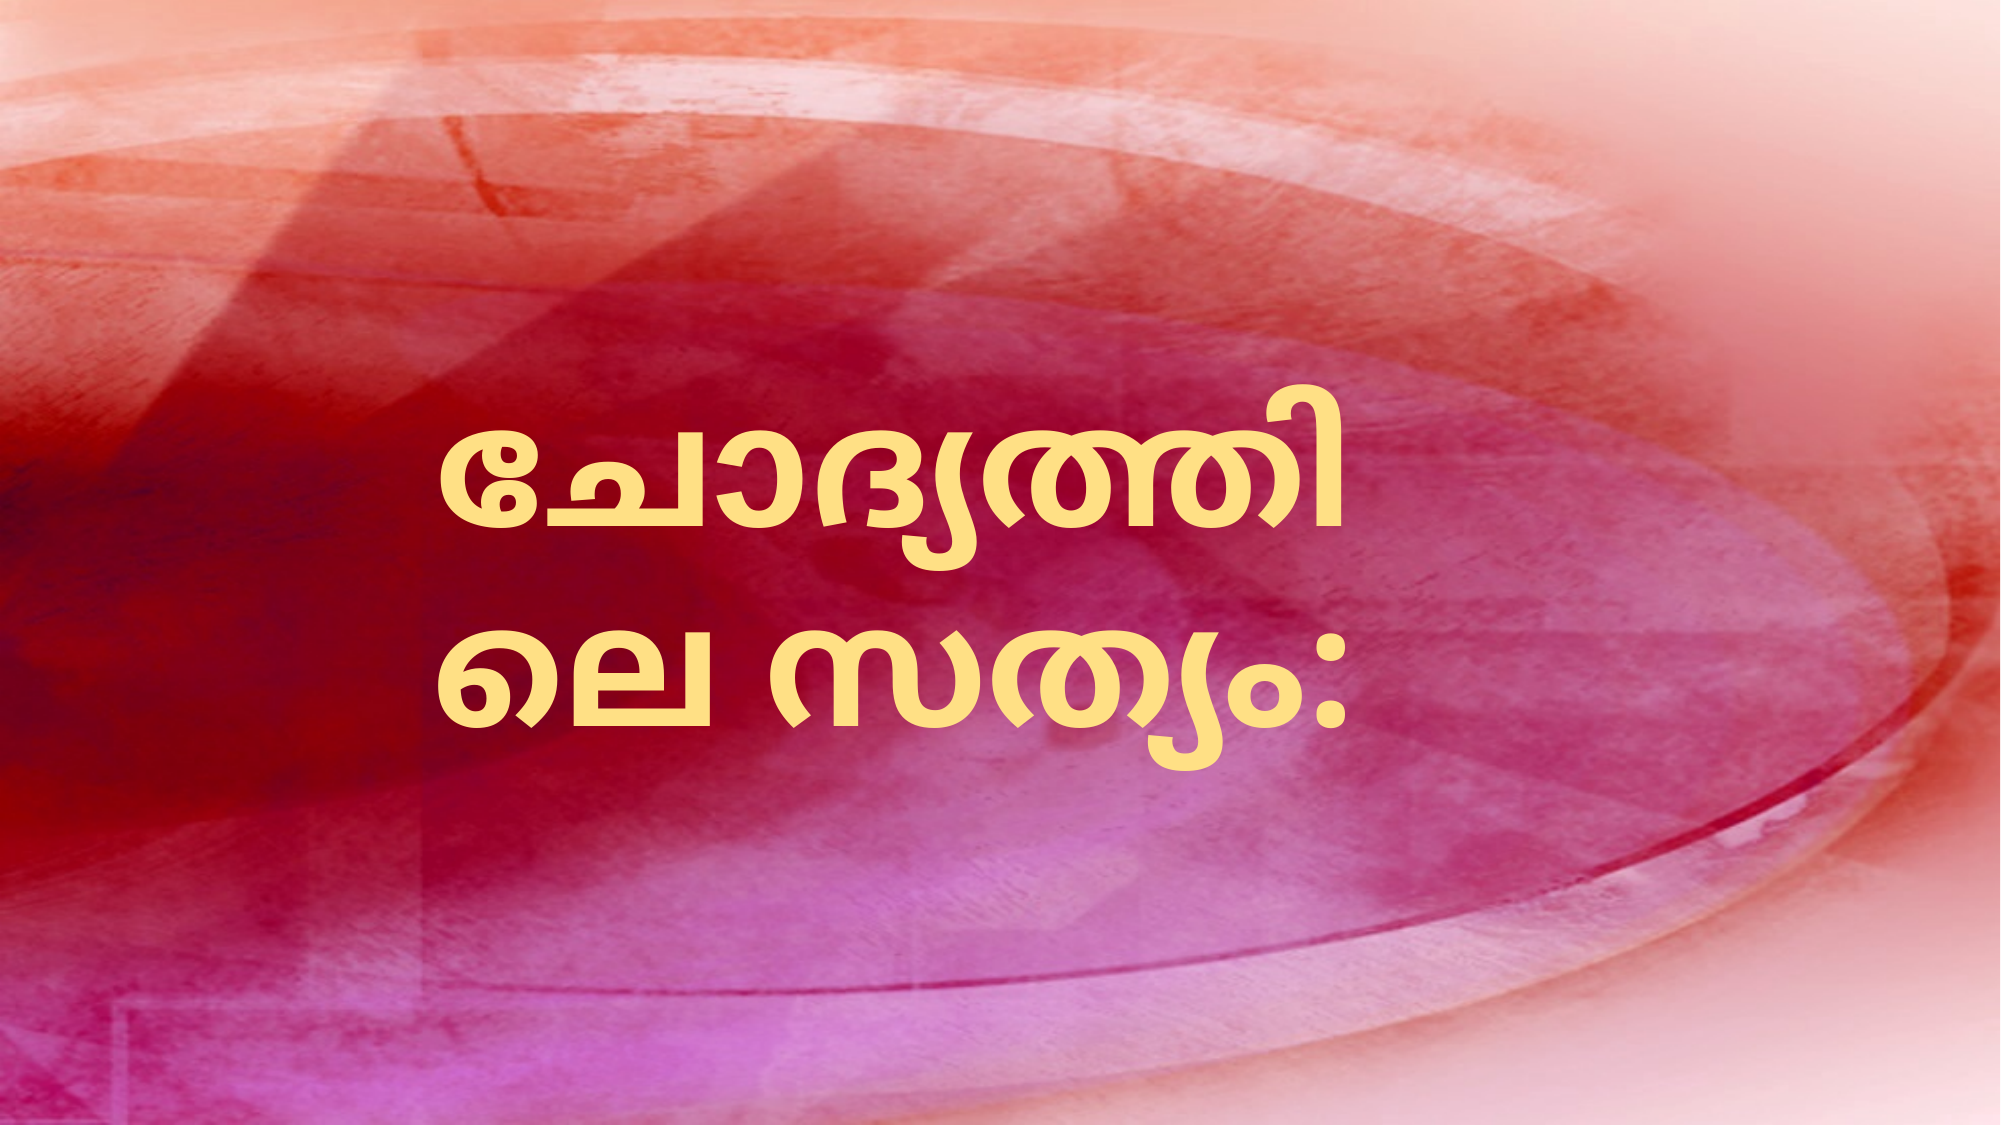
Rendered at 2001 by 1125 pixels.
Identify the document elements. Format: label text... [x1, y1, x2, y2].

picture [0, 0, 2001, 1125]
text_box ചോദ്യത്തിലെ സത്യം: [351, 352, 1437, 768]
